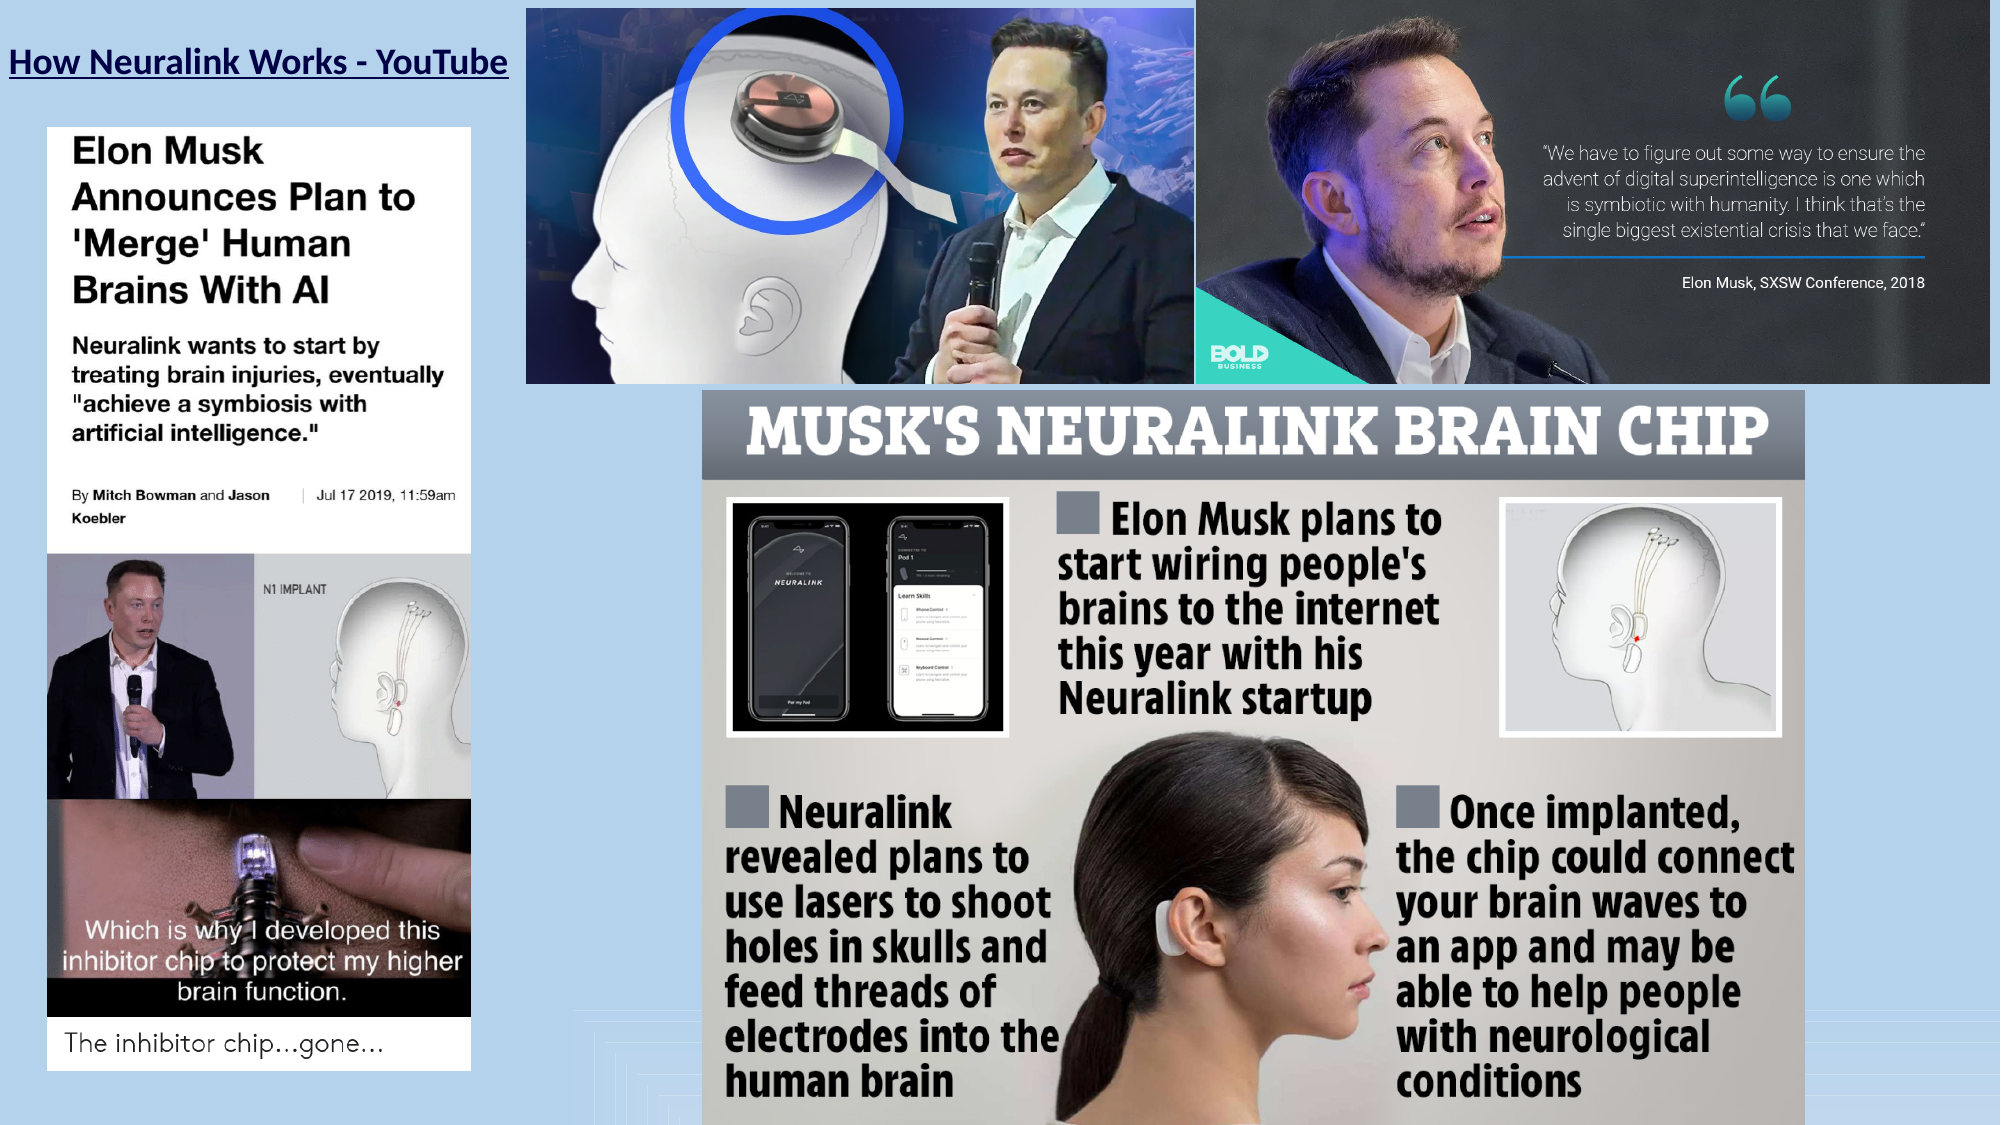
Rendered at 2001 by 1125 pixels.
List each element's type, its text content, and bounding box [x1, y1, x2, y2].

picture [702, 390, 1805, 1125]
picture [47, 127, 471, 1071]
picture [526, 8, 1194, 384]
text_box How Neuralink Works - YouTube [0, 29, 526, 90]
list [1196, 0, 1990, 384]
